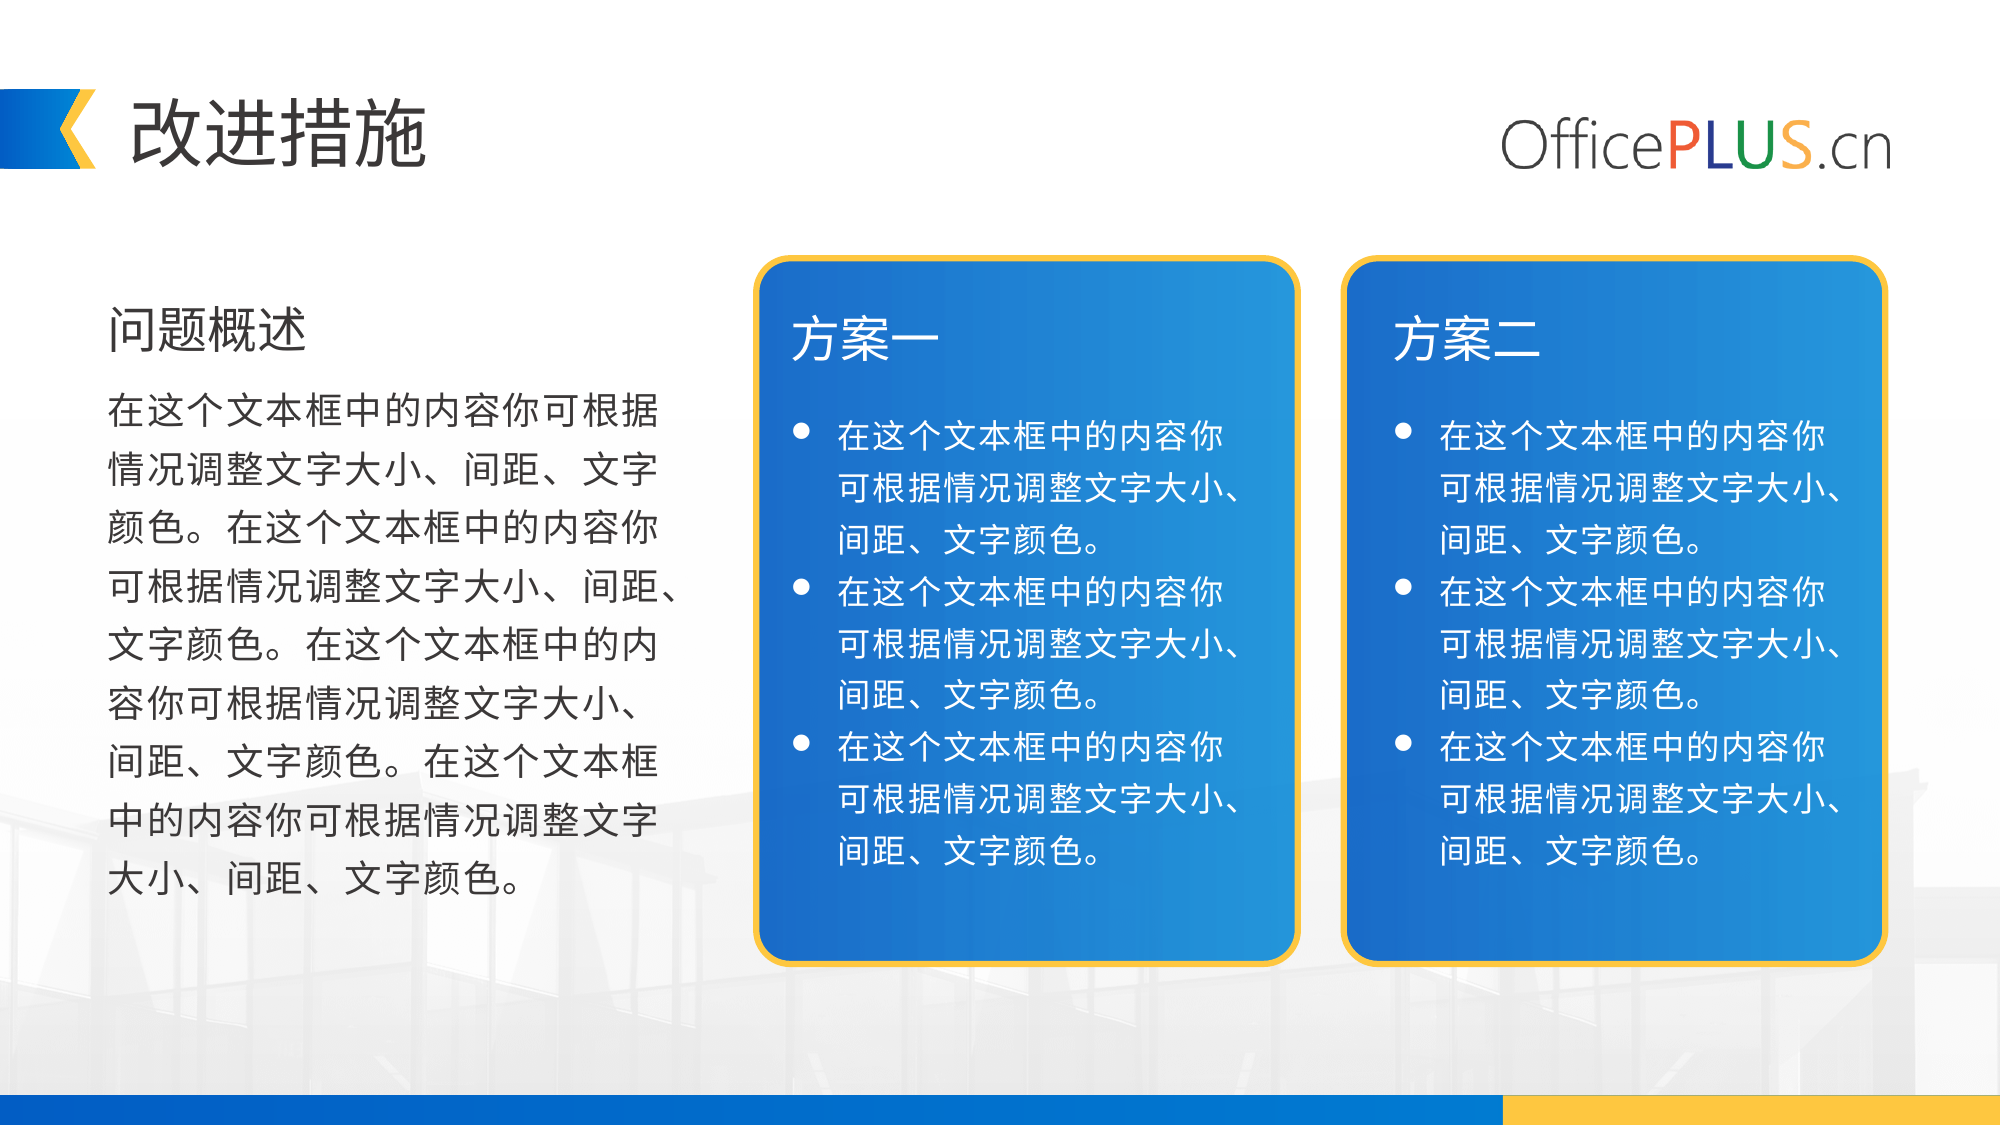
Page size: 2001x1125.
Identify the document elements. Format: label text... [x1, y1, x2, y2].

text_box 改进措施 [114, 79, 1087, 186]
text_box 在这个文本框中的内容你可根据情况调整文字大小、间距、文字颜色。 在这个文本框中的内容你可根据情况调整文字大小、间距、文字颜色。 在这个文本框中的内容你可根据情况调整文字大小、间距、文字颜色。 [1378, 396, 1871, 884]
text_box [1342, 257, 1887, 965]
text_box 方案二 [1378, 299, 1871, 389]
picture [1502, 117, 1890, 169]
text_box 方案一 [775, 299, 1289, 389]
text_box 在这个文本框中的内容你可根据情况调整文字大小、间距、文字颜色。在这个文本框中的内容你可根据情况调整文字大小、间距、文字颜色。在这个文本框中的内容你可根据情况调整文字大小、间距、文字颜色。在这个文本框中的内容你可根据情况调整文字大小、间距、文字颜色。 [92, 366, 715, 1032]
text_box [755, 257, 1299, 965]
text_box 问题概述 [92, 291, 715, 366]
text_box 在这个文本框中的内容你可根据情况调整文字大小、间距、文字颜色。 在这个文本框中的内容你可根据情况调整文字大小、间距、文字颜色。 在这个文本框中的内容你可根据情况调整文字大小、间距、文字颜色。 [776, 396, 1269, 884]
